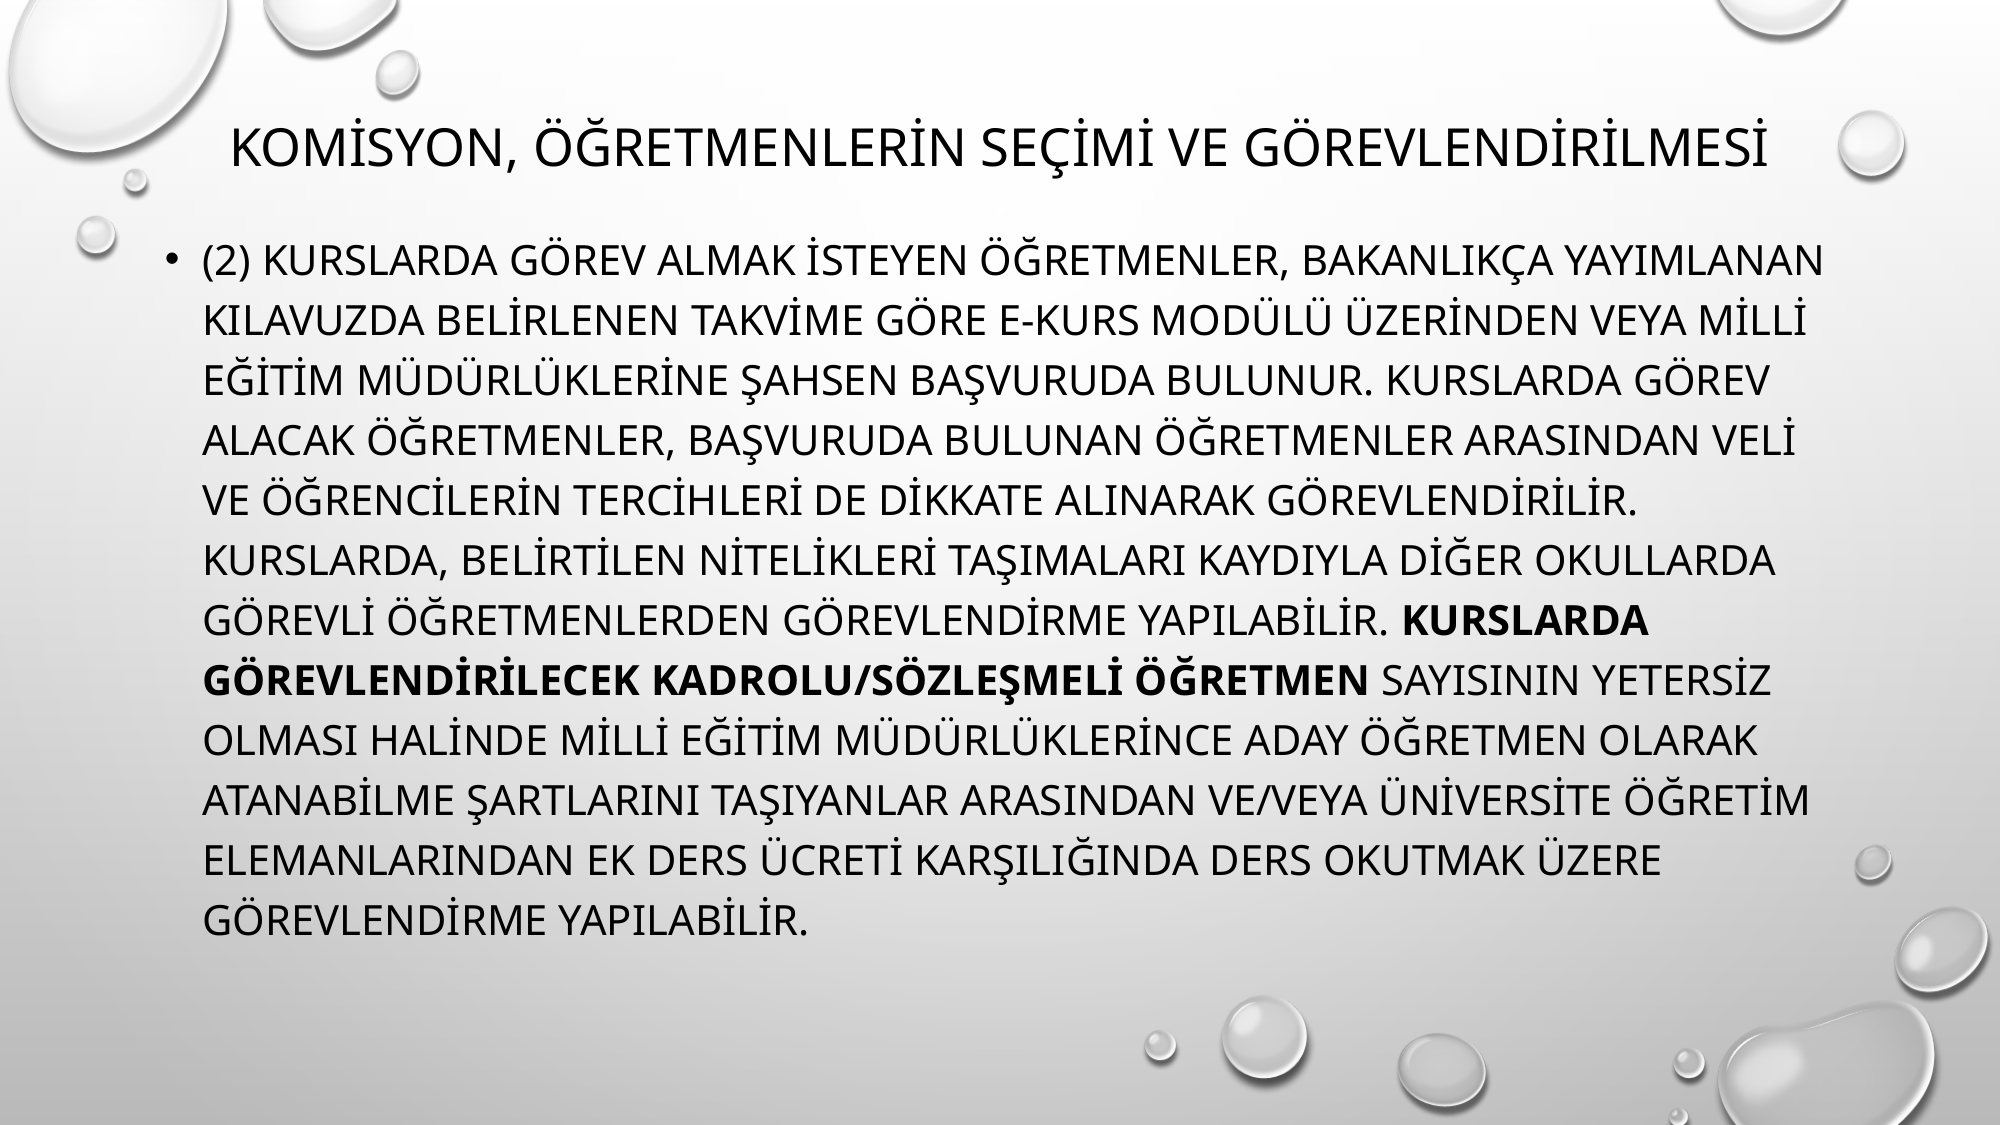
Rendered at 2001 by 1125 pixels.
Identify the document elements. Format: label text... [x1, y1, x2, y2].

list (2) Kurslarda görev almak isteyen öğretmenler, Bakanlıkça yayımlanan kılavuzda belirlenen takvime göre e-Kurs Modülü üzerinden veya milli eğitim müdürlüklerine şahsen başvuruda bulunur. Kurslarda görev alacak öğretmenler, başvuruda bulunan öğretmenler arasından veli ve öğrencilerin tercihleri de dikkate alınarak görevlendirilir. Kurslarda, belirtilen nitelikleri taşımaları kaydıyla diğer okullarda görevli öğretmenlerden görevlendirme yapılabilir. Kurslarda görevlendirilecek kadrolu/sözleşmeli öğretmen sayısının yetersiz olması halinde milli eğitim müdürlüklerince aday öğretmen olarak atanabilme şartlarını taşıyanlar arasından ve/veya üniversite öğretim elemanlarından ek ders ücreti karşılığında ders okutmak üzere görevlendirme yapılabilir. [149, 215, 1850, 950]
picture [0, 0, 2000, 1125]
title Komisyon, öğretmenlerin seçimi ve görevlendirilmesi [149, 101, 1851, 198]
